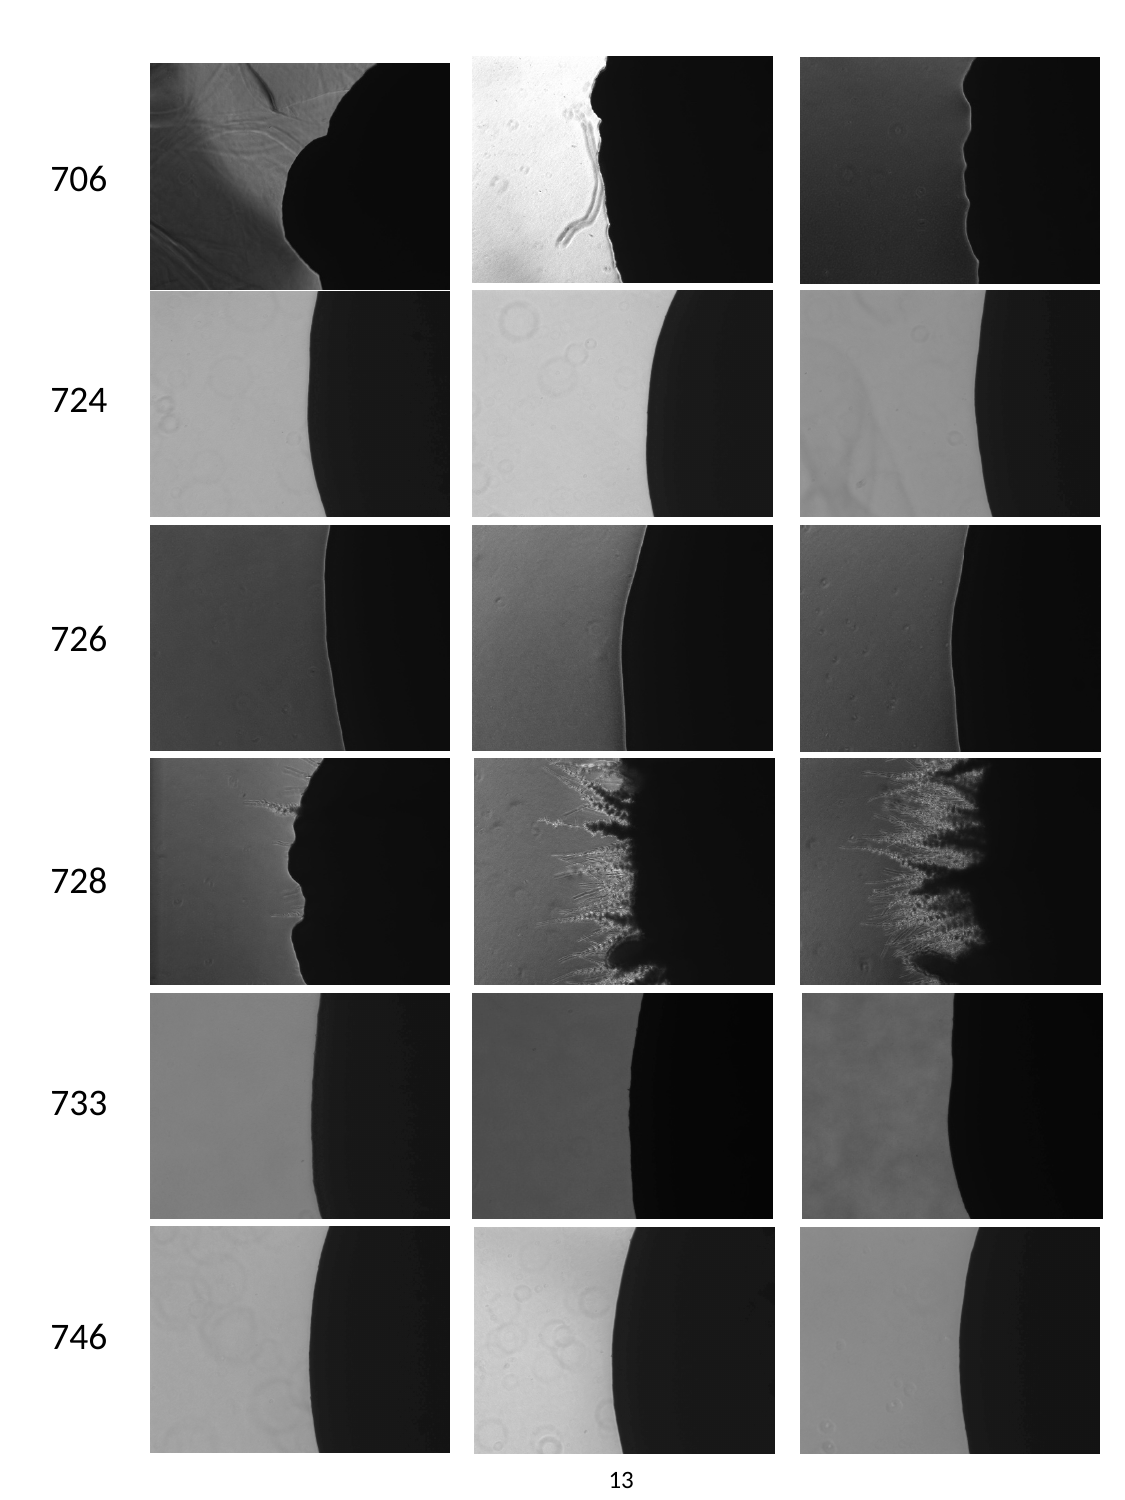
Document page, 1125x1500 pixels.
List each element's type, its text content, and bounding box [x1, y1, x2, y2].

text_box 733 [35, 1070, 123, 1131]
picture [149, 524, 451, 752]
picture [799, 1227, 1101, 1454]
picture [472, 524, 773, 752]
text_box 706 [35, 146, 123, 207]
picture [149, 992, 451, 1220]
picture [474, 1227, 776, 1454]
picture [472, 290, 773, 517]
picture [799, 290, 1101, 517]
picture [799, 758, 1101, 985]
picture [149, 63, 451, 518]
picture [799, 525, 1101, 752]
picture [149, 1226, 451, 1453]
picture [472, 56, 773, 283]
picture [802, 992, 1103, 1220]
text_box 13 [593, 1463, 649, 1500]
picture [799, 57, 1101, 284]
picture [149, 758, 451, 985]
text_box 726 [35, 606, 123, 667]
picture [472, 992, 773, 1220]
picture [473, 758, 775, 985]
text_box 724 [35, 367, 123, 427]
text_box 746 [35, 1304, 123, 1365]
text_box 728 [35, 848, 123, 909]
